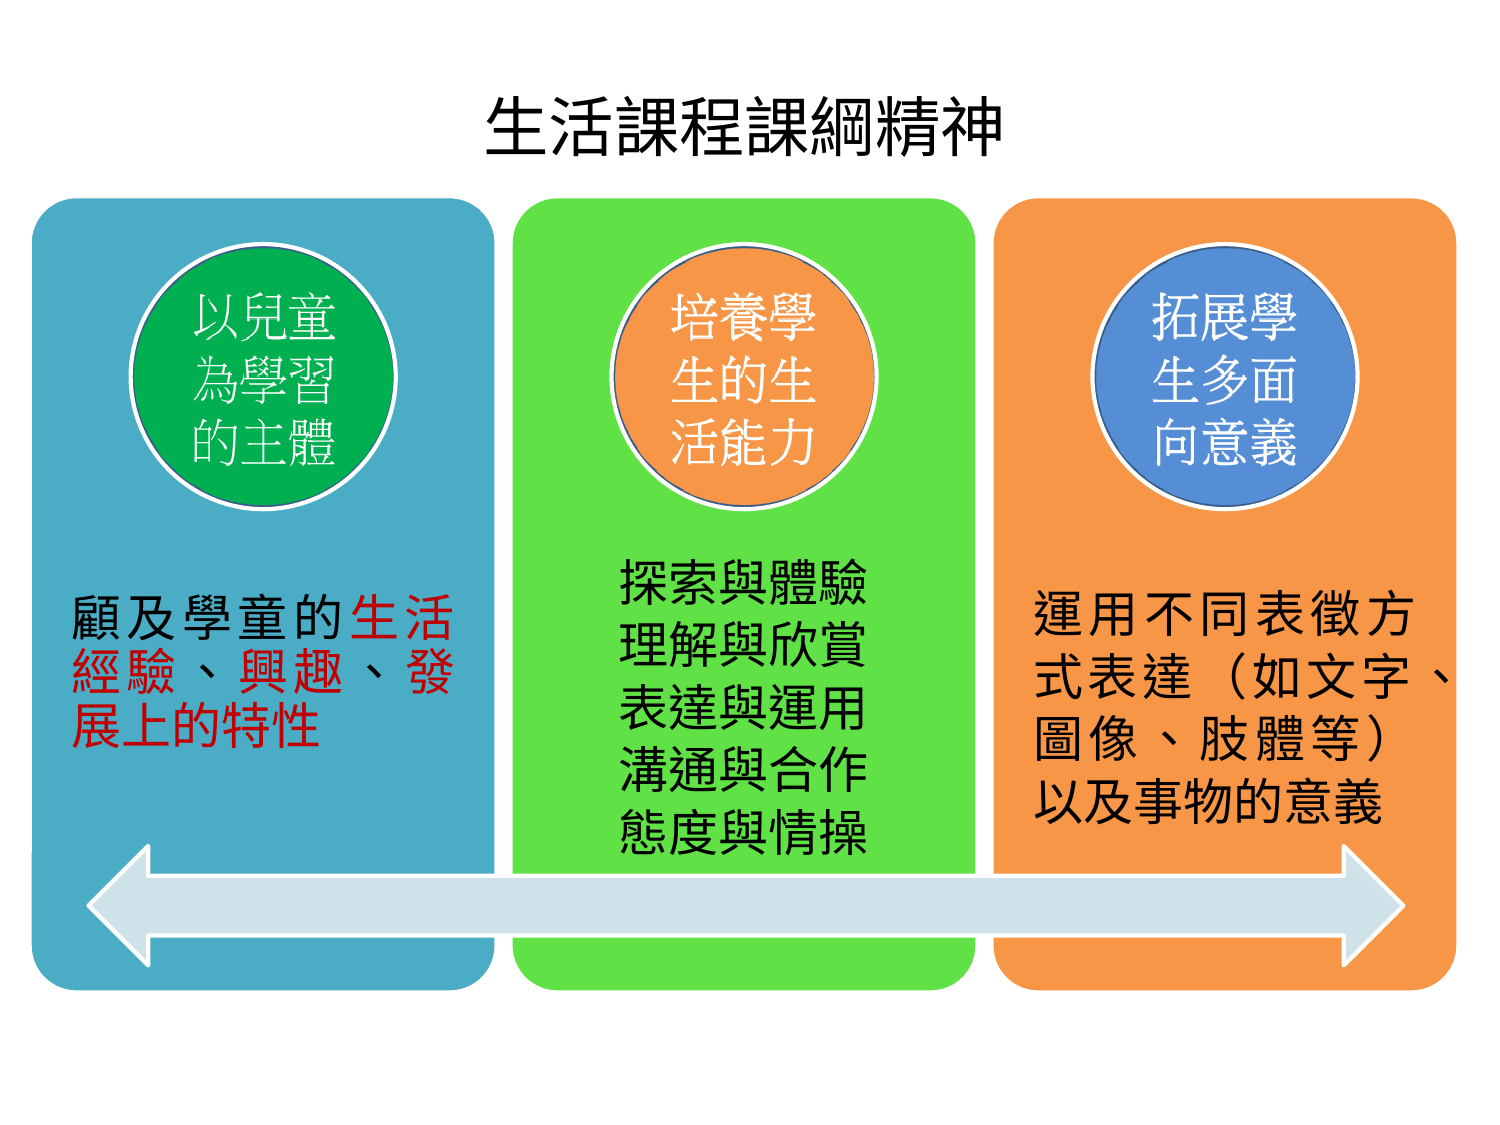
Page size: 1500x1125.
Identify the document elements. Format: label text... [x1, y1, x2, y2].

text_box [29, 196, 1459, 993]
text_box 生活課程課綱精神 [69, 78, 1420, 172]
